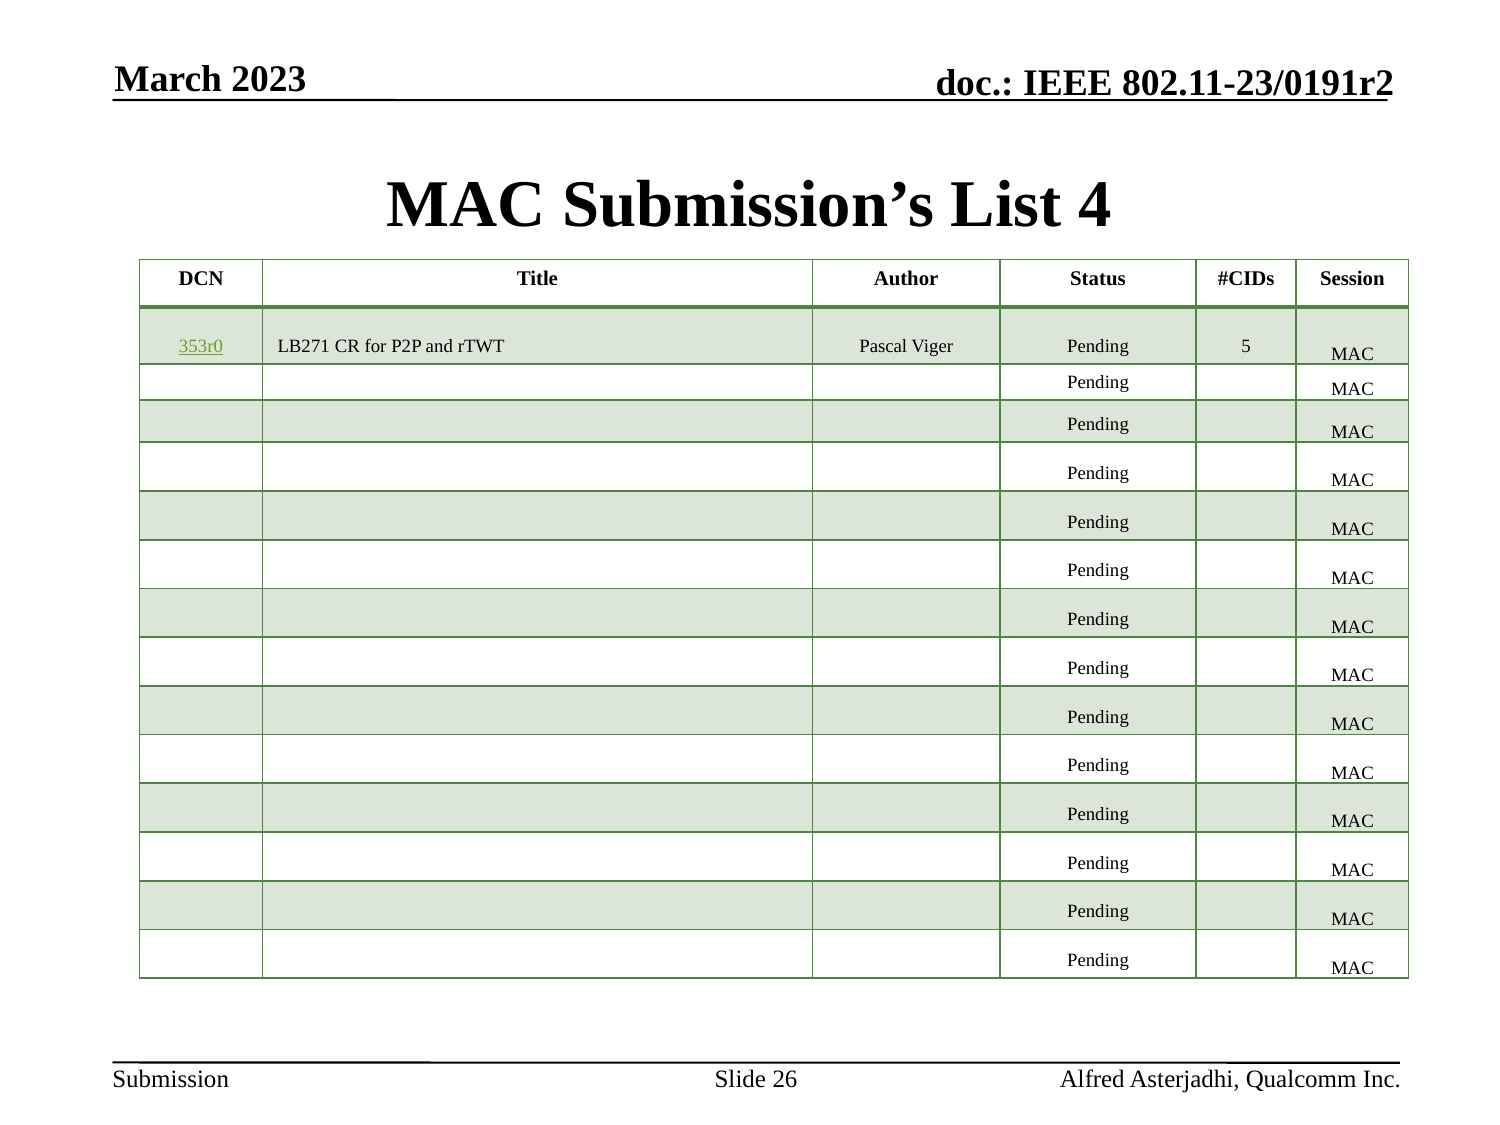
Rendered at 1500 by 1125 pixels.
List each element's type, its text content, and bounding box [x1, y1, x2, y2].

table_cell [1197, 443, 1295, 490]
table_cell 353r0 [140, 309, 262, 363]
table_cell MAC [1297, 365, 1408, 399]
table_cell Pending [1001, 735, 1195, 782]
table_cell [263, 492, 812, 539]
table_cell [1197, 930, 1295, 977]
table_cell MAC [1297, 784, 1408, 831]
table_cell [140, 365, 262, 399]
table_cell [813, 638, 999, 685]
table_cell Pending [1001, 784, 1195, 831]
table_cell [813, 930, 999, 977]
table_cell [813, 687, 999, 734]
table_cell [1197, 492, 1295, 539]
table_cell MAC [1297, 687, 1408, 734]
table_header DCN [140, 260, 262, 305]
table_cell MAC [1297, 401, 1408, 441]
table_cell Pending [1001, 687, 1195, 734]
table_cell [813, 541, 999, 588]
table_cell Pending [1001, 443, 1195, 490]
table_cell MAC [1297, 541, 1408, 588]
table_cell Pending [1001, 833, 1195, 880]
table_cell LB271 CR for P2P and rTWT [263, 309, 812, 363]
table_cell [1197, 365, 1295, 399]
table_cell Pascal Viger [813, 309, 999, 363]
table_cell MAC [1297, 589, 1408, 636]
table_cell [1197, 833, 1295, 880]
table_cell [263, 541, 812, 588]
table_cell [813, 784, 999, 831]
table_cell [813, 365, 999, 399]
table_cell [1197, 784, 1295, 831]
table_header Title [263, 260, 812, 305]
table_cell MAC [1297, 833, 1408, 880]
table_cell [1197, 541, 1295, 588]
table_cell [263, 443, 812, 490]
table_cell Pending [1001, 365, 1195, 399]
table_cell MAC [1297, 930, 1408, 977]
table_cell [140, 443, 262, 490]
table_cell Pending [1001, 930, 1195, 977]
table_cell [140, 833, 262, 880]
table_cell [263, 833, 812, 880]
table_cell [813, 401, 999, 441]
title MAC Submission’s List 4 [112, 112, 1388, 288]
table_cell [263, 687, 812, 734]
table_cell [263, 930, 812, 977]
table_cell MAC [1297, 638, 1408, 685]
table_cell [813, 735, 999, 782]
table_cell MAC [1297, 443, 1408, 490]
table_cell [140, 882, 262, 929]
table_cell [1197, 589, 1295, 636]
table_cell [813, 492, 999, 539]
table_cell Pending [1001, 492, 1195, 539]
table_cell Pending [1001, 882, 1195, 929]
table_cell [140, 589, 262, 636]
table_cell [813, 443, 999, 490]
table_header #CIDs [1197, 260, 1295, 305]
table_cell Pending [1001, 309, 1195, 363]
table_cell MAC [1297, 882, 1408, 929]
table_cell [263, 401, 812, 441]
table_cell [263, 638, 812, 685]
table_cell [140, 401, 262, 441]
table_cell Pending [1001, 638, 1195, 685]
table_cell [813, 589, 999, 636]
table_cell [1197, 401, 1295, 441]
table_cell [813, 882, 999, 929]
table_cell [263, 882, 812, 929]
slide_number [114, 54, 423, 100]
table_cell [1197, 882, 1295, 929]
table_cell Pending [1001, 541, 1195, 588]
table_cell Pending [1001, 589, 1195, 636]
table_header Status [1001, 260, 1195, 305]
table_cell [140, 784, 262, 831]
table_cell 5 [1197, 309, 1295, 363]
table_cell [140, 735, 262, 782]
table_cell [140, 541, 262, 588]
table_cell [263, 784, 812, 831]
table_cell MAC [1297, 309, 1408, 363]
table_cell [263, 589, 812, 636]
table_cell [140, 638, 262, 685]
table_cell [140, 687, 262, 734]
table_header Session [1297, 260, 1408, 305]
table_cell [813, 833, 999, 880]
table_cell [1197, 638, 1295, 685]
table_cell [140, 492, 262, 539]
table_cell MAC [1297, 735, 1408, 782]
table_cell [1197, 735, 1295, 782]
footer Alfred Asterjadhi, Qualcomm Inc. [878, 1061, 1402, 1093]
table_cell [140, 930, 262, 977]
table_cell Pending [1001, 401, 1195, 441]
table_cell [263, 365, 812, 399]
table_cell MAC [1297, 492, 1408, 539]
table_cell [263, 735, 812, 782]
table_header Author [813, 260, 999, 305]
table_cell [1197, 687, 1295, 734]
slide_number Slide 26 [712, 1061, 800, 1123]
